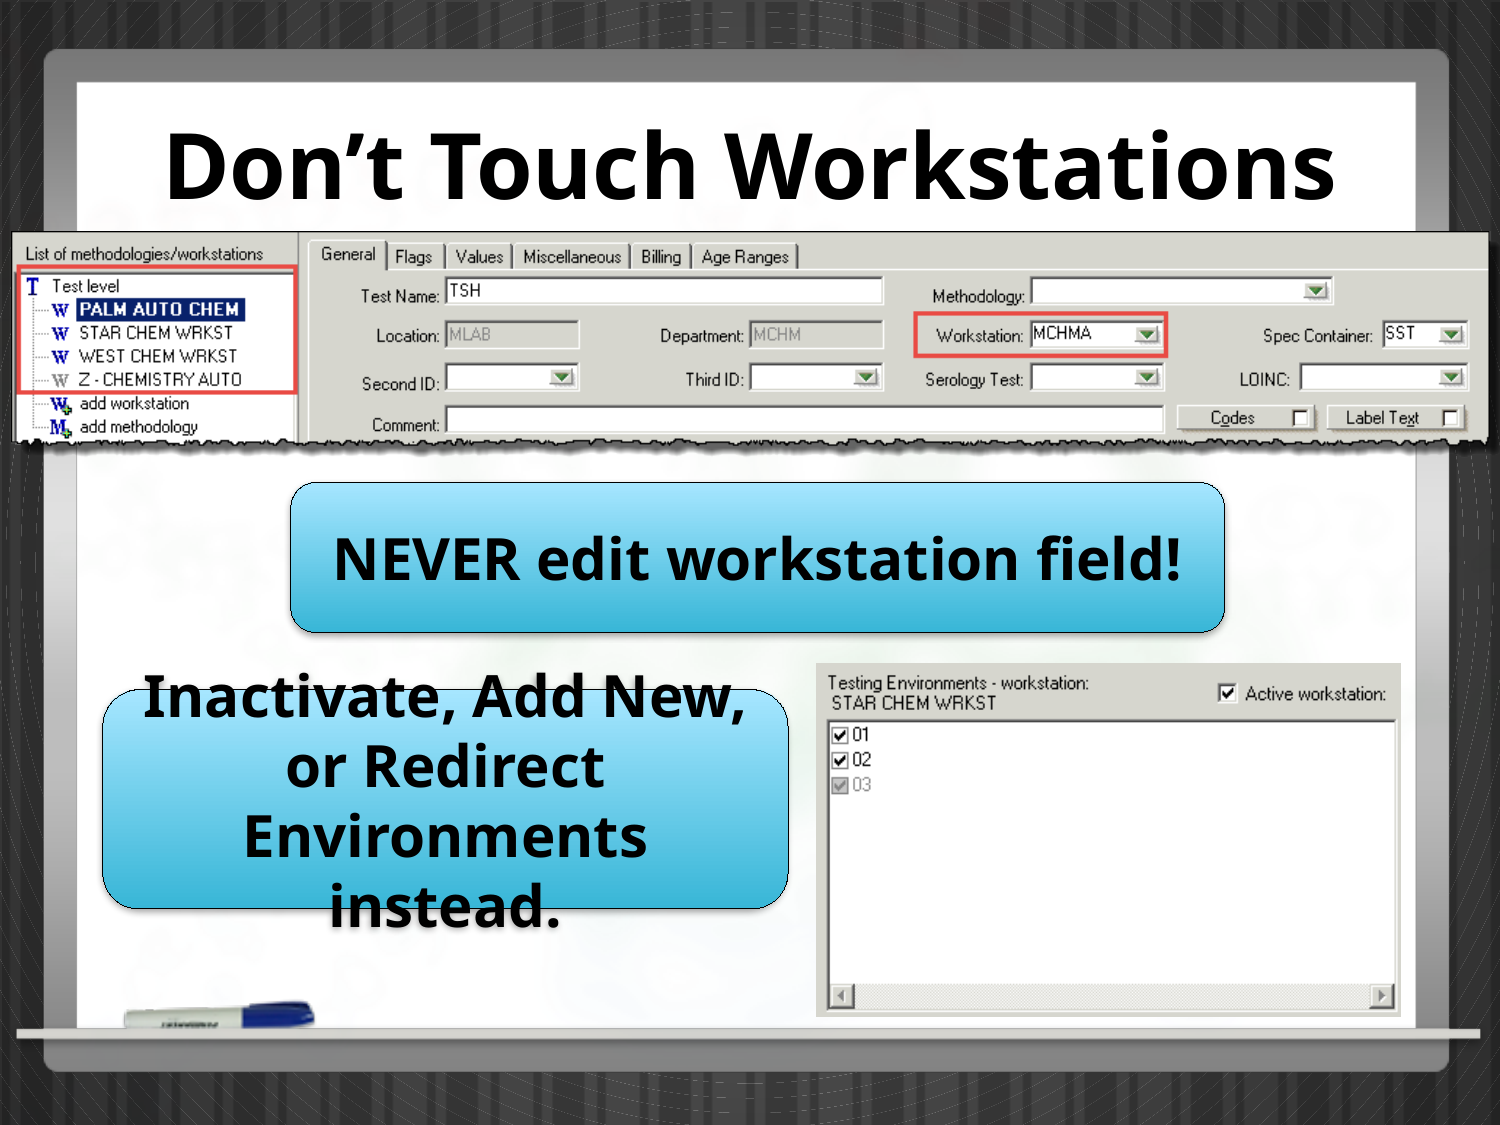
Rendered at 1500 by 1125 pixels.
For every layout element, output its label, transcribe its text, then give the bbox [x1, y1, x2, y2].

picture [0, 0, 1500, 1125]
text_box Inactivate, Add New, or Redirect Environments instead. [102, 689, 789, 909]
text_box NEVER edit workstation field! [290, 482, 1225, 633]
title Don’t Touch Workstations [74, 72, 1426, 229]
